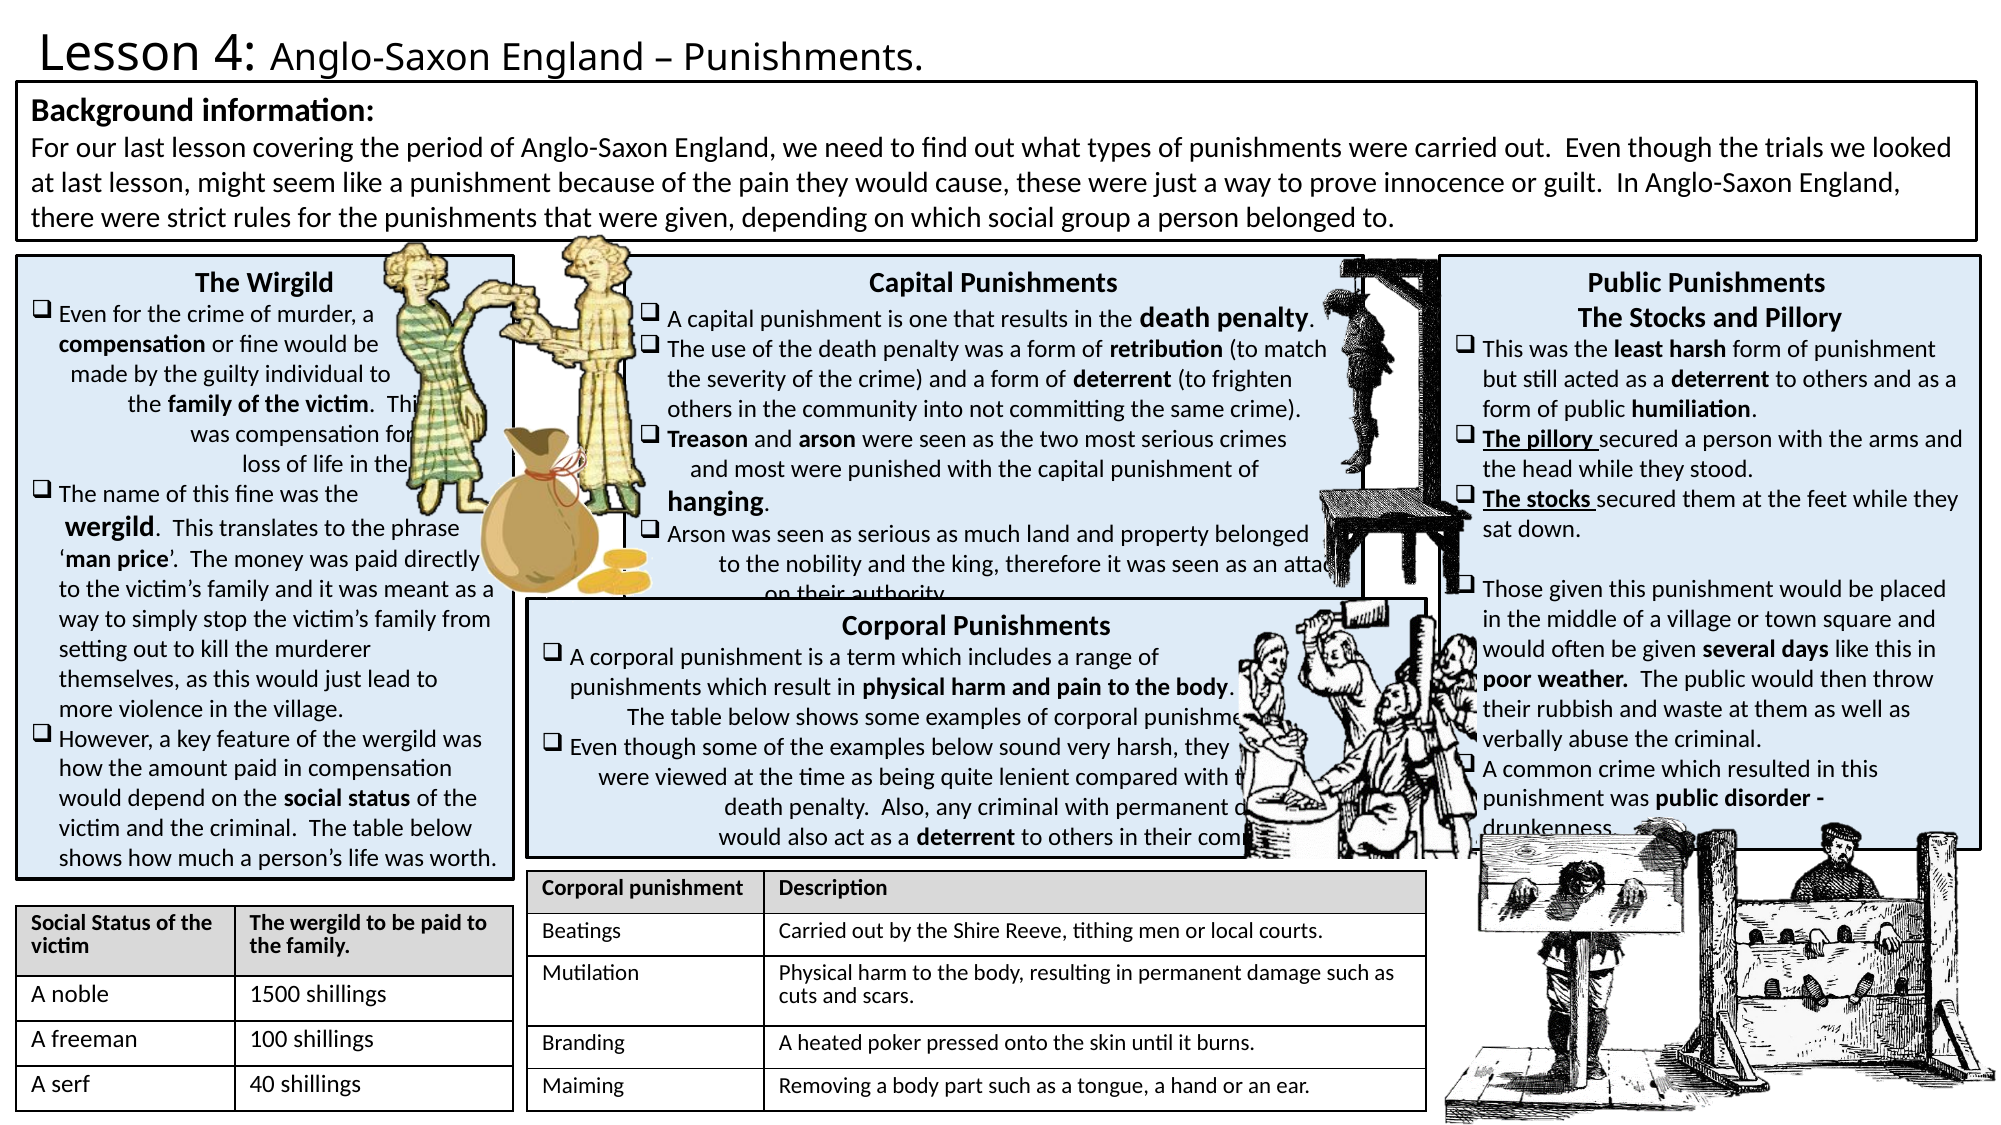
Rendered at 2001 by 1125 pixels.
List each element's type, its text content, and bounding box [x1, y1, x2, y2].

table_cell Physical harm to the body, resulting in permanent damage such as cuts and scars. [765, 957, 1425, 1025]
table_cell 100 shillings [236, 1022, 512, 1065]
table_cell A noble [17, 977, 234, 1020]
table_cell A heated poker pressed onto the skin until it burns. [765, 1027, 1425, 1068]
text_box Capital Punishments A capital punishment is one that results in the death penalty. The use of the death penalty was a form of retribution (to match the severity of the crime) and a form of deterrent (to frighten others in the community into not committing the same crime). Treason and arson were seen as the two most serious crimes and most were punished with the capital punishment of hanging. Arson was seen as serious as much land and property belonged to the nobility and the king, therefore it was seen as an attack on their authority. [654, 255, 1311, 598]
picture [1238, 252, 2000, 1125]
table_cell A serf [17, 1067, 234, 1110]
table_cell Removing a body part such as a tongue, a hand or an ear. [765, 1069, 1425, 1110]
text_box The Wirgild Even for the crime of murder, a compensation or fine would be made by the guilty individual to the family of the victim. This was compensation for the loss of life in the family. The name of this fine was the wergild. This translates to the phrase ‘man price’. The money was paid directly to the victim’s family and it was meant as a way to simply stop the victim’s family from setting out to kill the murderer themselves, as this would just lead to more violence in the village. However, a key feature of the wergild was how the amount paid in compensation would depend on the social status of the victim and the criminal. The table below shows how much a person’s life was worth. [16, 255, 514, 880]
text_box Corporal Punishments A corporal punishment is a term which includes a range of punishments which result in physical harm and pain to the body. The table below shows some examples of corporal punishments. Even though some of the examples below sound very harsh, they were viewed at the time as being quite lenient compared with the death penalty. Also, any criminal with permanent disfigurement would also act as a deterrent to others in their community. [526, 598, 1311, 858]
text_box Background information: For our last lesson covering the period of Anglo-Saxon England, we need to find out what types of punishments were carried out. Even though the trials we looked at last lesson, might seem like a punishment because of the pain they would cause, these were just a way to prove innocence or guilt. In Anglo-Saxon England, there were strict rules for the punishments that were given, depending on which social group a person belonged to. [16, 81, 1977, 241]
text_box Lesson 4: Anglo-Saxon England – Punishments. [23, 13, 1981, 88]
table_header The wergild to be paid to the family. [236, 907, 512, 975]
table_cell Maiming [528, 1069, 763, 1110]
table_header Description [765, 872, 1425, 913]
table_cell 1500 shillings [236, 977, 512, 1020]
picture [356, 224, 659, 603]
table_cell Mutilation [528, 957, 763, 1025]
table_cell Branding [528, 1027, 763, 1068]
table_cell Carried out by the Shire Reeve, tithing men or local courts. [765, 914, 1425, 955]
table_header Corporal punishment [528, 872, 763, 913]
table_cell A freeman [17, 1022, 234, 1065]
table_cell Beatings [528, 914, 763, 955]
table_header Social Status of the victim [17, 907, 234, 975]
text_box Public Punishments The Stocks and Pillory This was the least harsh form of punishment but still acted as a deterrent to others and as a form of public humiliation. The pillory secured a person with the arms and the head while they stood. The stocks secured them at the feet while they sat down. Those given this punishment would be placed in the middle of a village or town square and would often be given several days like this in poor weather. The public would then throw their rubbish and waste at them as well as verbally abuse the criminal. A common crime which resulted in this punishment was public disorder - drunkenness. [1475, 255, 1981, 817]
table_cell 40 shillings [236, 1067, 512, 1110]
